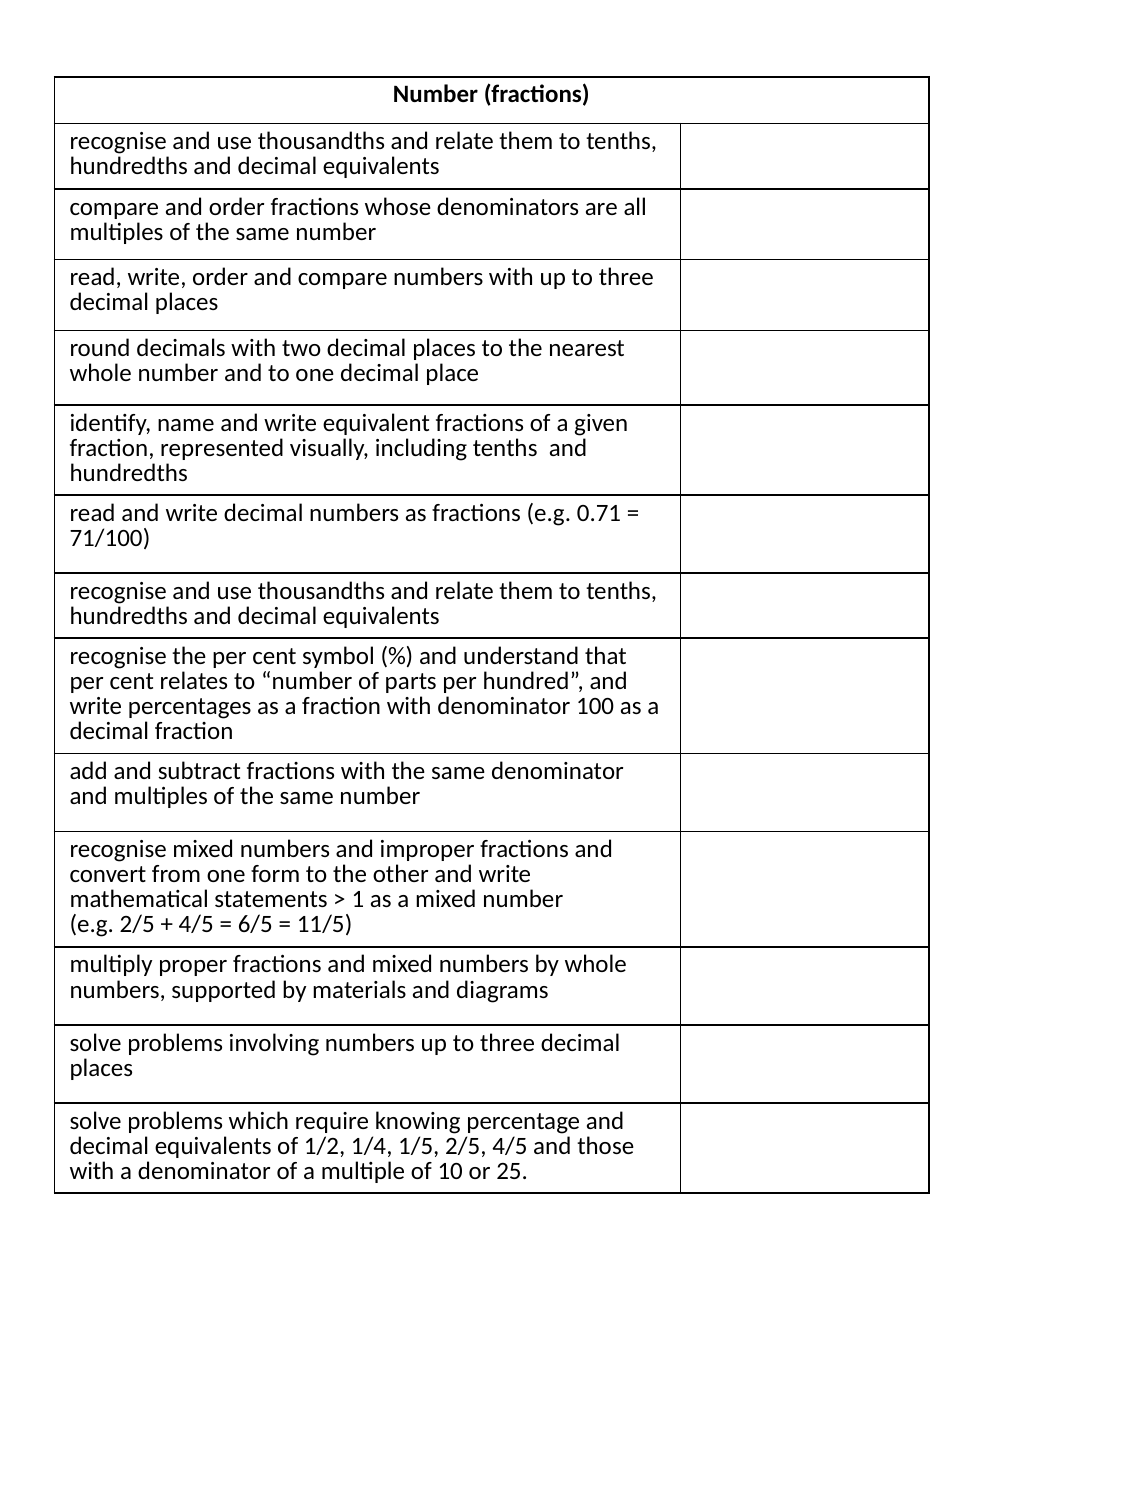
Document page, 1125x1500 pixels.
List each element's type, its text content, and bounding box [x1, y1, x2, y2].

table_cell [681, 260, 928, 330]
table_cell [681, 1104, 928, 1192]
table_cell add and subtract fractions with the same denominator and multiples of the same number [55, 754, 680, 831]
table_cell solve problems involving numbers up to three decimal places [55, 1026, 680, 1102]
table_cell [681, 948, 928, 1024]
table_cell [681, 496, 928, 572]
table_cell [681, 639, 928, 753]
table_cell read and write decimal numbers as fractions (e.g. 0.71 = 71/100) [55, 496, 680, 572]
table_cell recognise and use thousandths and relate them to tenths, hundredths and decimal equivalents [55, 574, 680, 637]
table_cell [681, 406, 928, 494]
table_cell multiply proper fractions and mixed numbers by whole numbers, supported by materials and diagrams [55, 948, 680, 1024]
table_cell [681, 832, 928, 946]
table_cell solve problems which require knowing percentage and decimal equivalents of 1/2, 1/4, 1/5, 2/5, 4/5 and those with a denominator of a multiple of 10 or 25. [55, 1104, 680, 1192]
table_cell recognise and use thousandths and relate them to tenths, hundredths and decimal equivalents [55, 124, 680, 188]
table_cell [681, 124, 928, 188]
table_cell identify, name and write equivalent fractions of a given fraction, represented visually, including tenths and hundredths [55, 406, 680, 494]
table_cell [681, 1026, 928, 1102]
table_header Number (fractions) [55, 78, 928, 123]
table_cell [681, 190, 928, 259]
table_cell [681, 574, 928, 637]
table_cell recognise the per cent symbol (%) and understand that per cent relates to “number of parts per hundred”, and write percentages as a fraction with denominator 100 as a decimal fraction [55, 639, 680, 753]
table_cell recognise mixed numbers and improper fractions and convert from one form to the other and write mathematical statements > 1 as a mixed number (e.g. 2/5 + 4/5 = 6/5 = 11/5) [55, 832, 680, 946]
table_cell round decimals with two decimal places to the nearest whole number and to one decimal place [55, 331, 680, 404]
table_cell [681, 331, 928, 404]
table_cell compare and order fractions whose denominators are all multiples of the same number [55, 190, 680, 259]
table_cell [681, 754, 928, 831]
table_cell read, write, order and compare numbers with up to three decimal places [55, 260, 680, 330]
